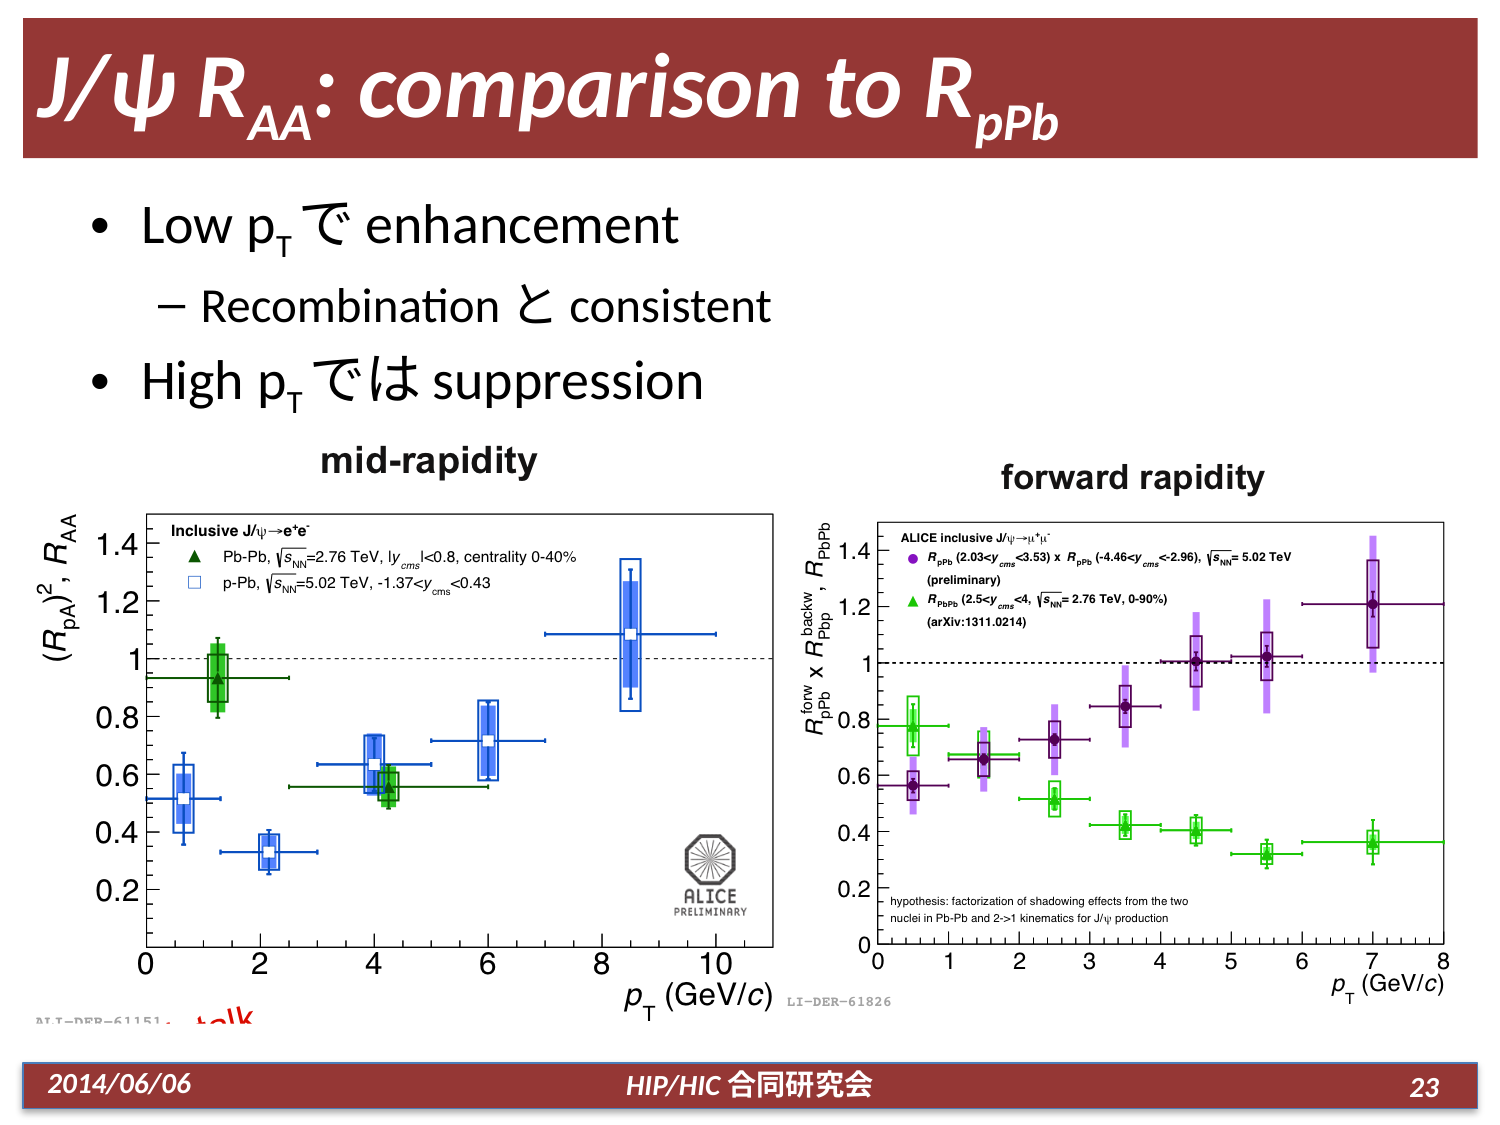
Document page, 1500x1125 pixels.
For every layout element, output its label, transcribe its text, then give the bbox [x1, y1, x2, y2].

list Low pTでenhancement Recombinationとconsistent High pTではsuppression [75, 179, 1425, 430]
title J/ψ RAA: comparison to RpPb [23, 18, 1478, 159]
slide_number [32, 1058, 383, 1105]
slide_number 23 [1103, 1062, 1454, 1109]
footer HIP/HIC合同研究会 [512, 1058, 988, 1109]
picture [35, 442, 1458, 1024]
